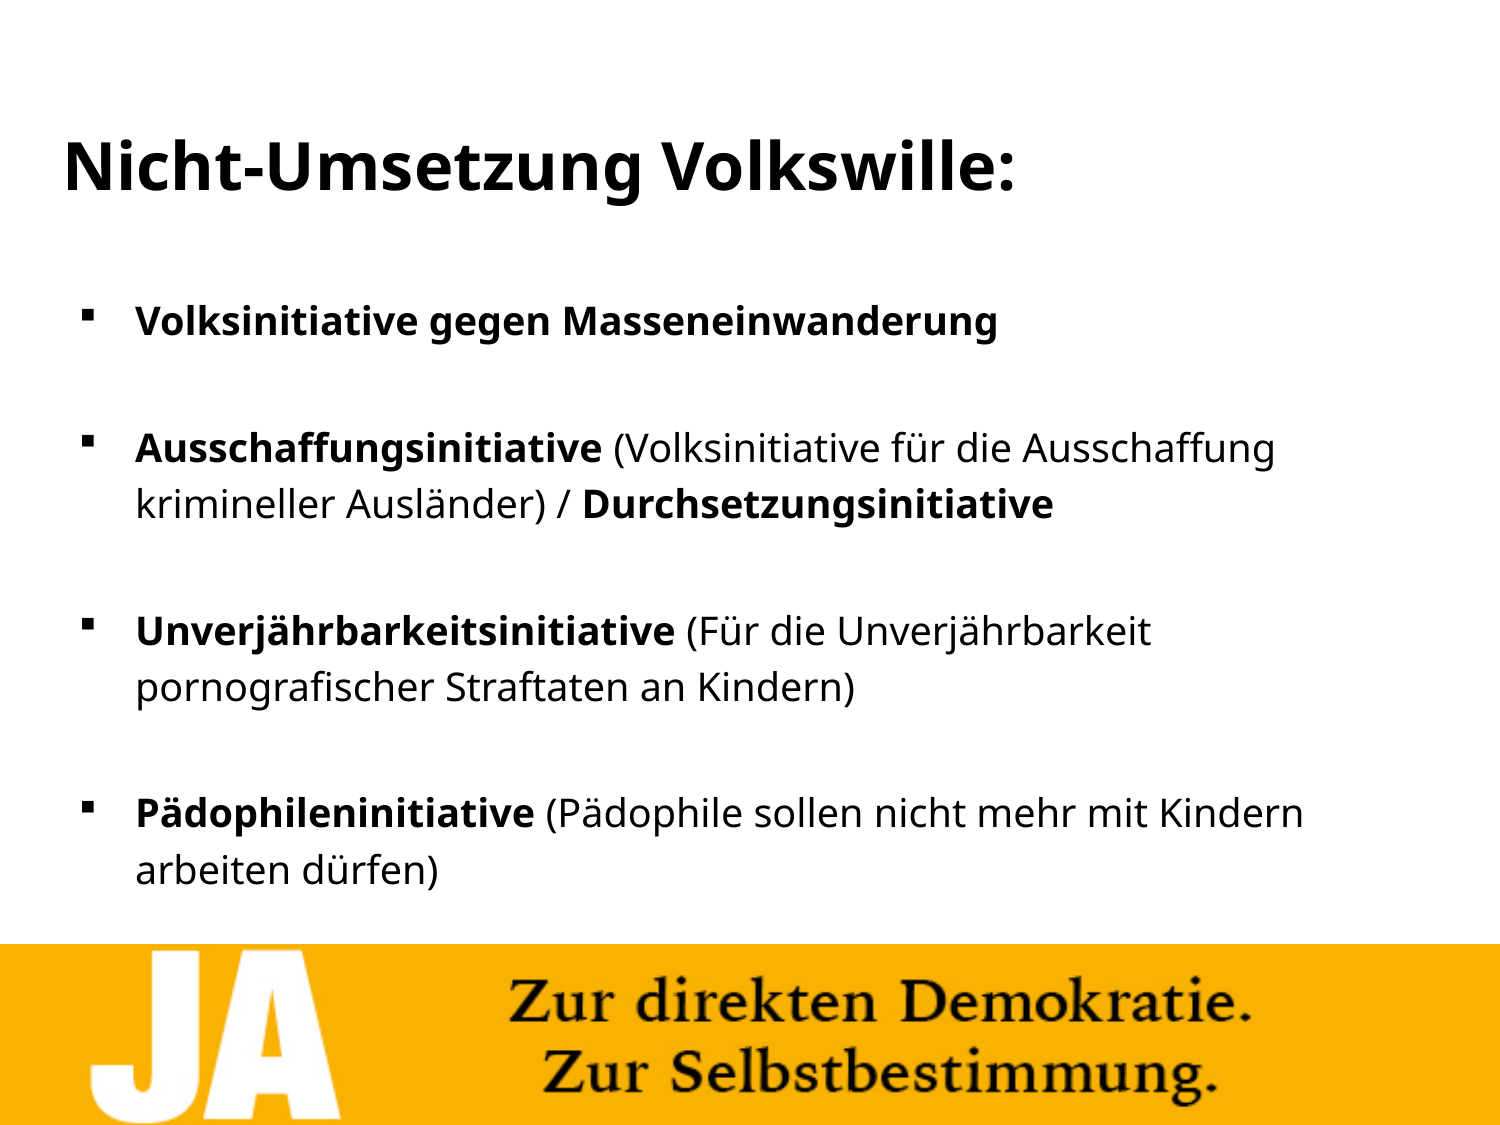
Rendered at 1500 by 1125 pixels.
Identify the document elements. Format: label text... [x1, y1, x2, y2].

picture [0, 944, 1500, 1125]
text_box Volksinitiative gegen Masseneinwanderung Ausschaffungsinitiative (Volksinitiative für die Ausschaffung krimineller Ausländer) / Durchsetzungsinitiative Unverjährbarkeitsinitiative (Für die Unverjährbarkeit pornografischer Straftaten an Kindern) Pädophileninitiative (Pädophile sollen nicht mehr mit Kindern arbeiten dürfen) [64, 225, 1436, 976]
title Nicht-Umsetzung Volkswille: [47, 59, 1459, 278]
